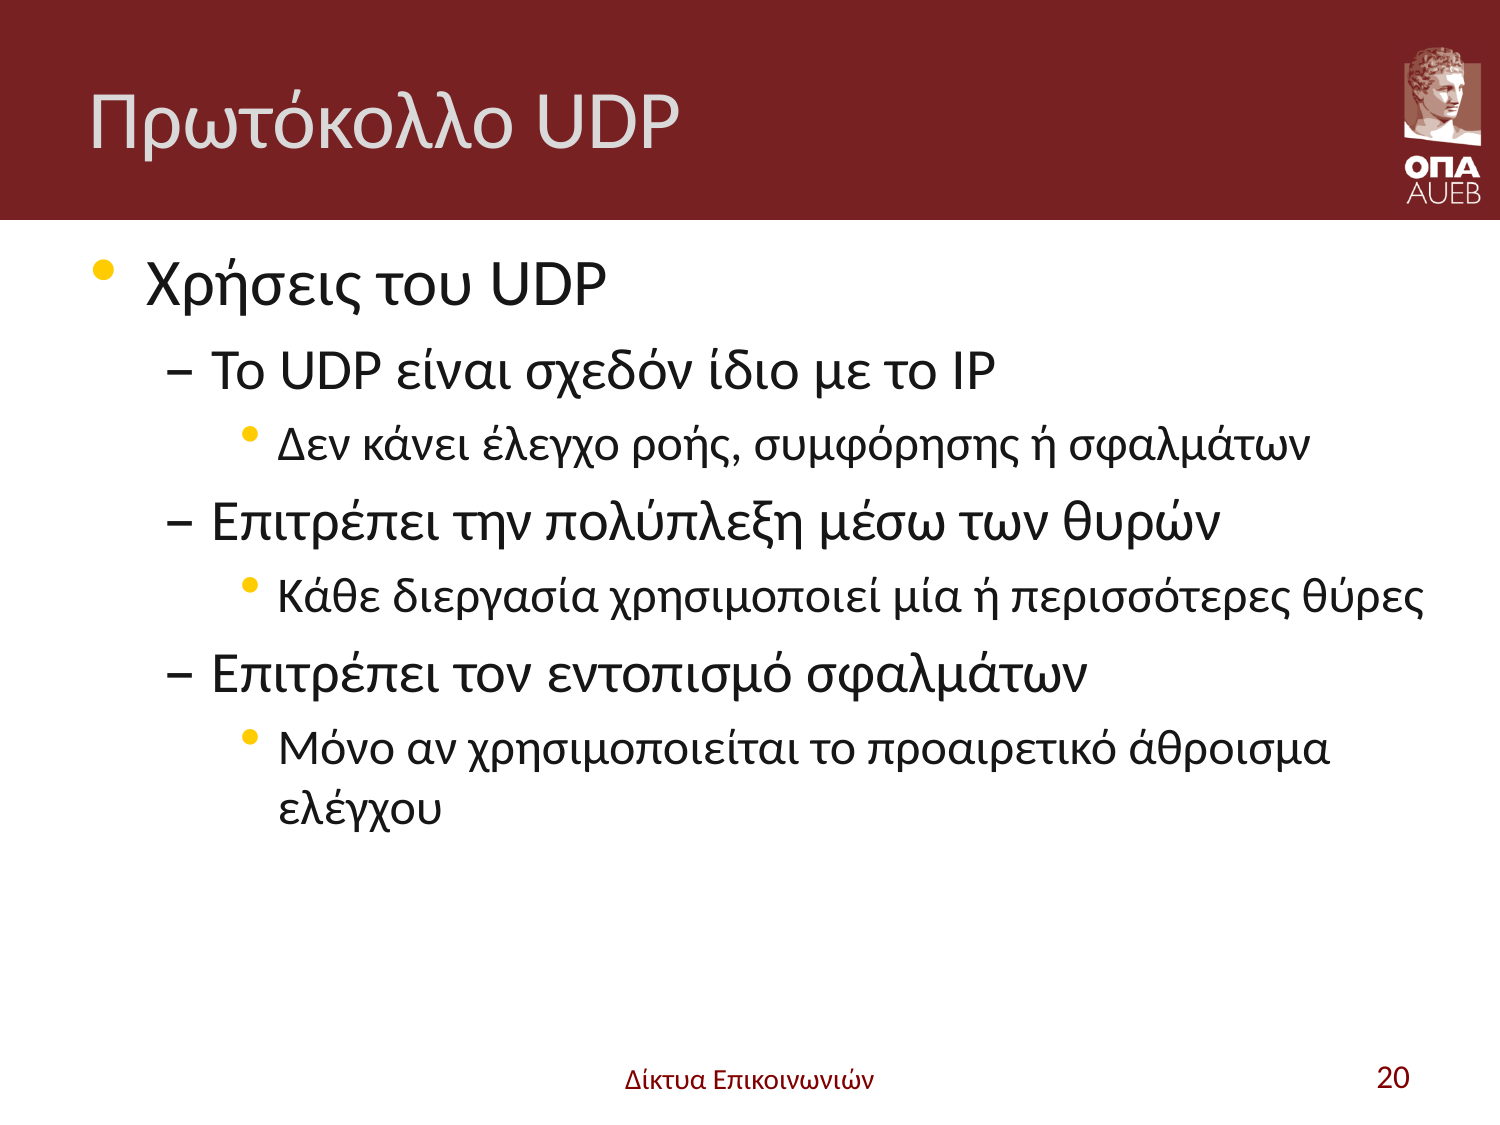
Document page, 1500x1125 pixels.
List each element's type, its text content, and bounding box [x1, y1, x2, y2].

title Πρωτόκολλο UDP [73, 23, 1376, 209]
picture [1394, 40, 1489, 212]
footer Δίκτυα Επικοινωνιών [512, 1024, 988, 1103]
list Χρήσεις του UDP Το UDP είναι σχεδόν ίδιο με το IP Δεν κάνει έλεγχο ροής, συμφόρησης ή σφαλμάτων Επιτρέπει την πολύπλεξη μέσω των θυρών Κάθε διεργασία χρησιμοποιεί μία ή περισσότερες θύρες Επιτρέπει τον εντοπισμό σφαλμάτων Μόνο αν χρησιμοποιείται το προαιρετικό άθροισμα ελέγχου [75, 231, 1447, 1012]
slide_number 20 [1074, 1024, 1425, 1103]
